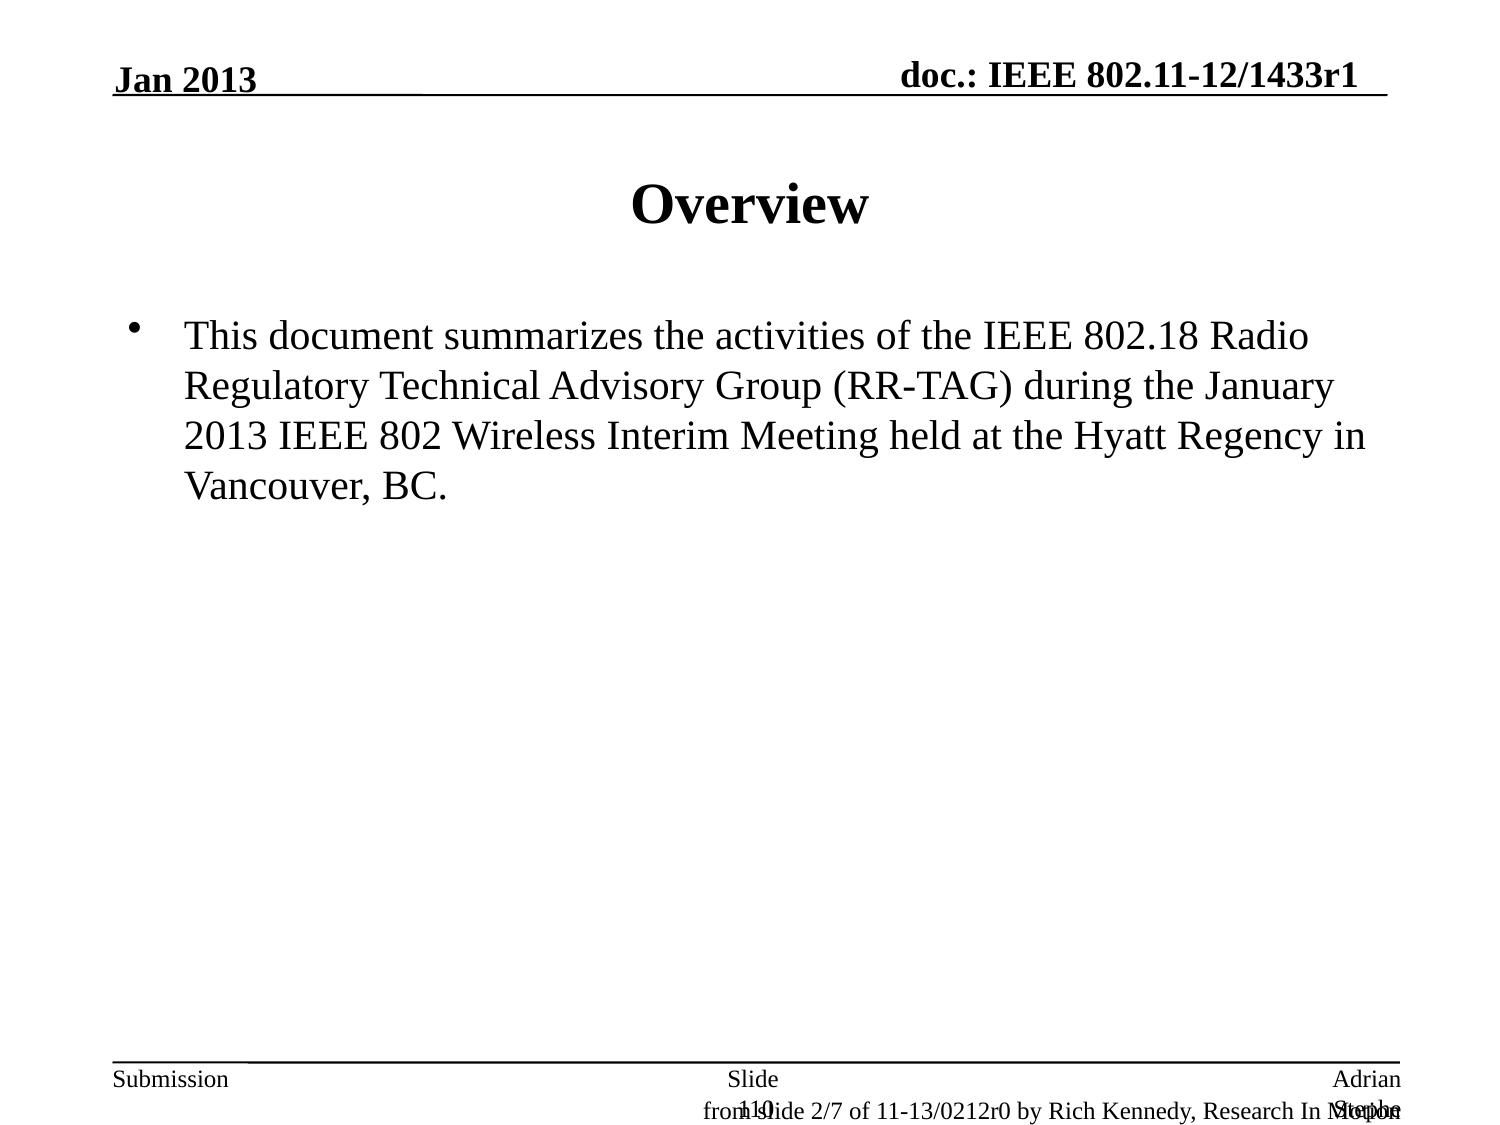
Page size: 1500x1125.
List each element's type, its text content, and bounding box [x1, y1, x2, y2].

list This document summarizes the activities of the IEEE 802.18 Radio Regulatory Technical Advisory Group (RR-TAG) during the January 2013 IEEE 802 Wireless Interim Meeting held at the Hyatt Regency in Vancouver, BC. [112, 299, 1388, 975]
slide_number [114, 54, 374, 100]
title Overview [112, 112, 1388, 288]
text_box from slide 2/7 of 11-13/0212r0 by Rich Kennedy, Research In Motion [343, 1087, 1417, 1125]
slide_number Slide 110 [712, 1062, 800, 1087]
footer Adrian Stephens, Intel Corporation [1325, 1062, 1402, 1087]
